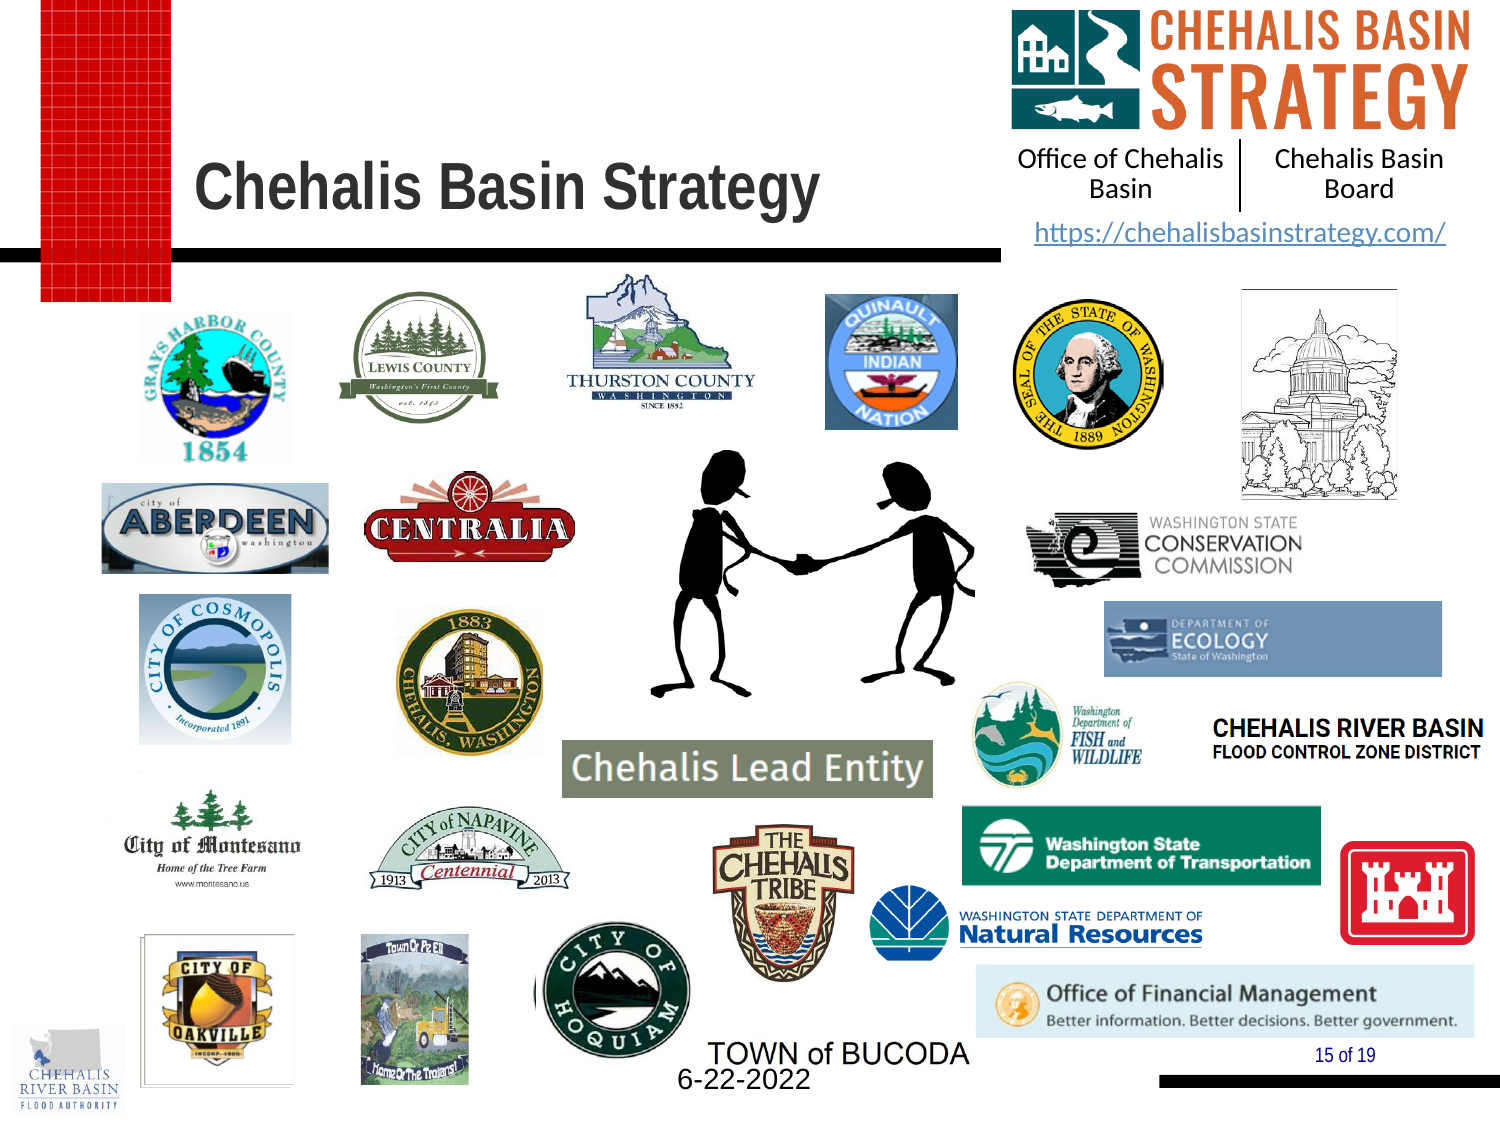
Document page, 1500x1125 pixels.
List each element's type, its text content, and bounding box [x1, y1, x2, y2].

picture [1339, 841, 1475, 945]
text_box [562, 274, 758, 410]
text_box [140, 937, 291, 1088]
text_box [104, 766, 326, 917]
table_header Office of Chehalis Basin [1002, 149, 1239, 212]
picture [562, 739, 933, 798]
text_box [1026, 512, 1302, 588]
text_box [360, 934, 469, 1085]
slide_number 15 of 19 [1310, 1041, 1388, 1067]
text_box [650, 450, 975, 698]
picture [962, 804, 1321, 888]
text_box [364, 471, 575, 562]
text_box [1104, 601, 1443, 677]
picture [1206, 711, 1492, 767]
text_box [712, 824, 855, 982]
table_header Chehalis Basin Board [1241, 149, 1478, 212]
text_box [395, 606, 544, 757]
footer 6-22-2022 [675, 1059, 815, 1096]
text_box [971, 681, 1143, 789]
text_box [1241, 289, 1398, 500]
text_box [365, 802, 573, 893]
picture [526, 912, 700, 1066]
text_box [138, 312, 292, 463]
table_cell https://chehalisbasinstrategy.com/ [1002, 214, 1478, 273]
text_box [144, 934, 295, 1085]
picture [40, 0, 171, 302]
text_box [868, 885, 1203, 961]
picture [824, 293, 958, 430]
text_box [1012, 299, 1164, 450]
text_box [139, 594, 292, 745]
picture [1001, 0, 1480, 142]
text_box Chehalis Basin Strategy [192, 142, 945, 223]
text_box [704, 1032, 977, 1070]
text_box [975, 962, 1475, 1038]
text_box [324, 275, 513, 441]
text_box [11, 1024, 125, 1115]
text_box [101, 483, 329, 574]
